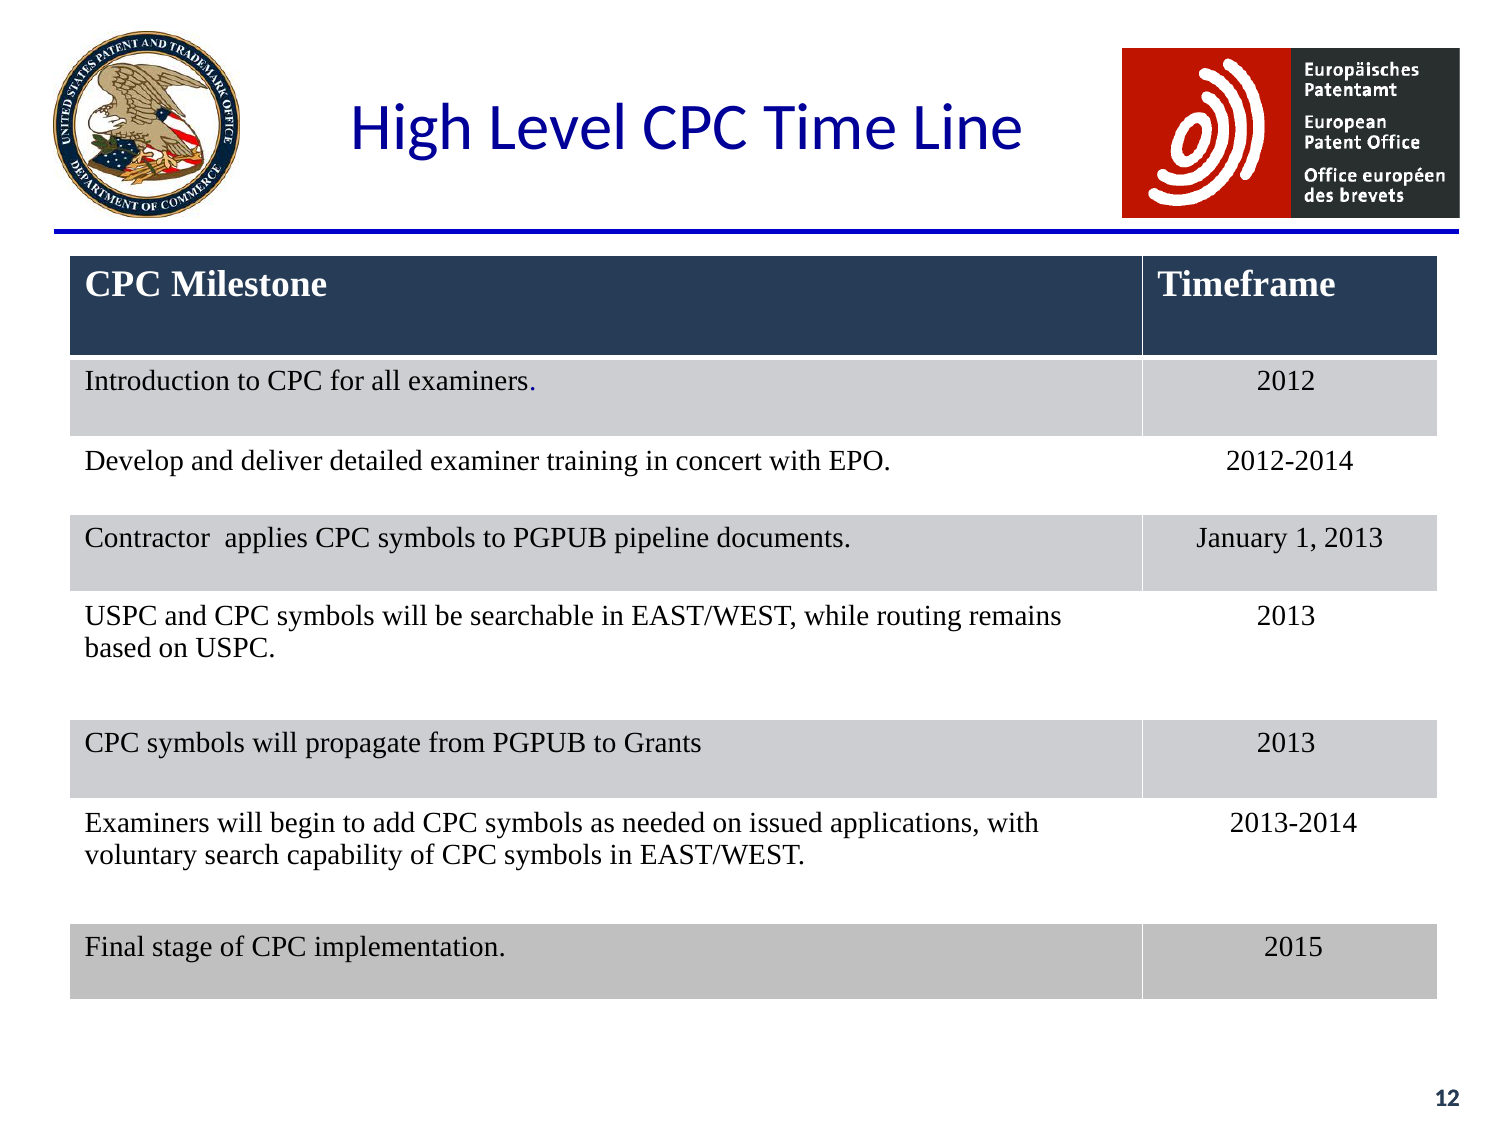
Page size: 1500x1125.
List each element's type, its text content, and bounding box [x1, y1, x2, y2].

table_cell Develop and deliver detailed examiner training in concert with EPO. [70, 438, 1142, 514]
table_cell 2013 [1143, 593, 1437, 718]
text_box 12 [1162, 1037, 1475, 1113]
table_cell Examiners will begin to add CPC symbols as needed on issued applications, with voluntary search capability of CPC symbols in EAST/WEST. [70, 799, 1142, 922]
table_cell Introduction to CPC for all examiners. [70, 360, 1142, 436]
table_header CPC Milestone [70, 256, 1142, 355]
picture [53, 31, 240, 218]
table_cell CPC symbols will propagate from PGPUB to Grants [70, 720, 1142, 798]
table_cell 2012-2014 [1143, 438, 1437, 514]
table_cell USPC and CPC symbols will be searchable in EAST/WEST, while routing remains based on USPC. [70, 593, 1142, 718]
table_cell January 1, 2013 [1143, 515, 1437, 591]
table_cell 2013-2014 [1143, 799, 1437, 922]
table_cell Final stage of CPC implementation. [70, 924, 1142, 999]
text_box High Level CPC Time Line [335, 75, 1084, 176]
table_cell 2012 [1143, 360, 1437, 436]
table_cell 2015 [1143, 924, 1437, 999]
table_cell Contractor applies CPC symbols to PGPUB pipeline documents. [70, 515, 1142, 591]
table_cell 2013 [1143, 720, 1437, 798]
picture [1122, 48, 1460, 218]
table_header Timeframe [1143, 256, 1437, 355]
